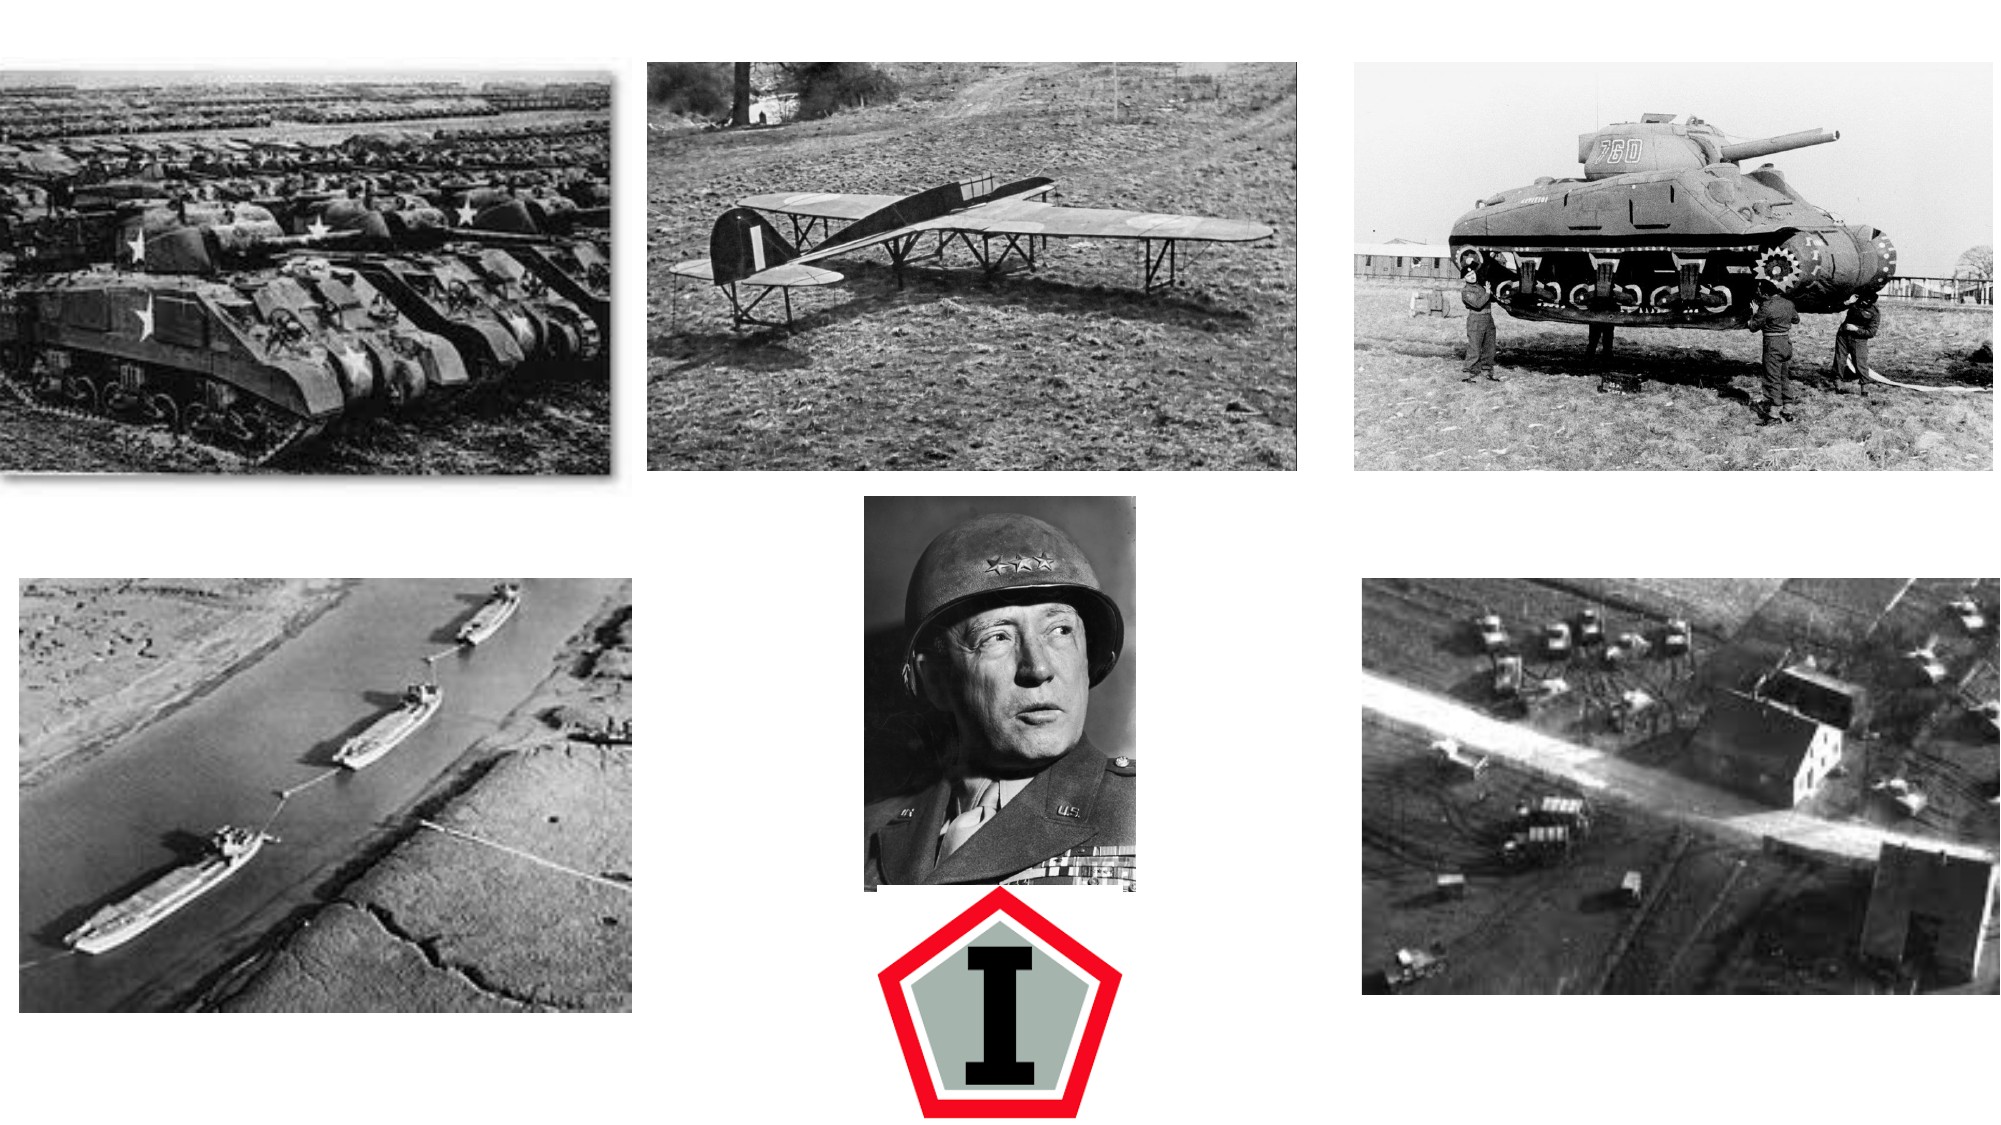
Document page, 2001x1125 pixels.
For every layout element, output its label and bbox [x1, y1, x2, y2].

picture [864, 496, 1136, 1120]
picture [647, 62, 1297, 471]
picture [1354, 62, 1993, 471]
picture [1361, 578, 2000, 995]
picture [19, 578, 632, 1013]
picture [0, 57, 632, 497]
